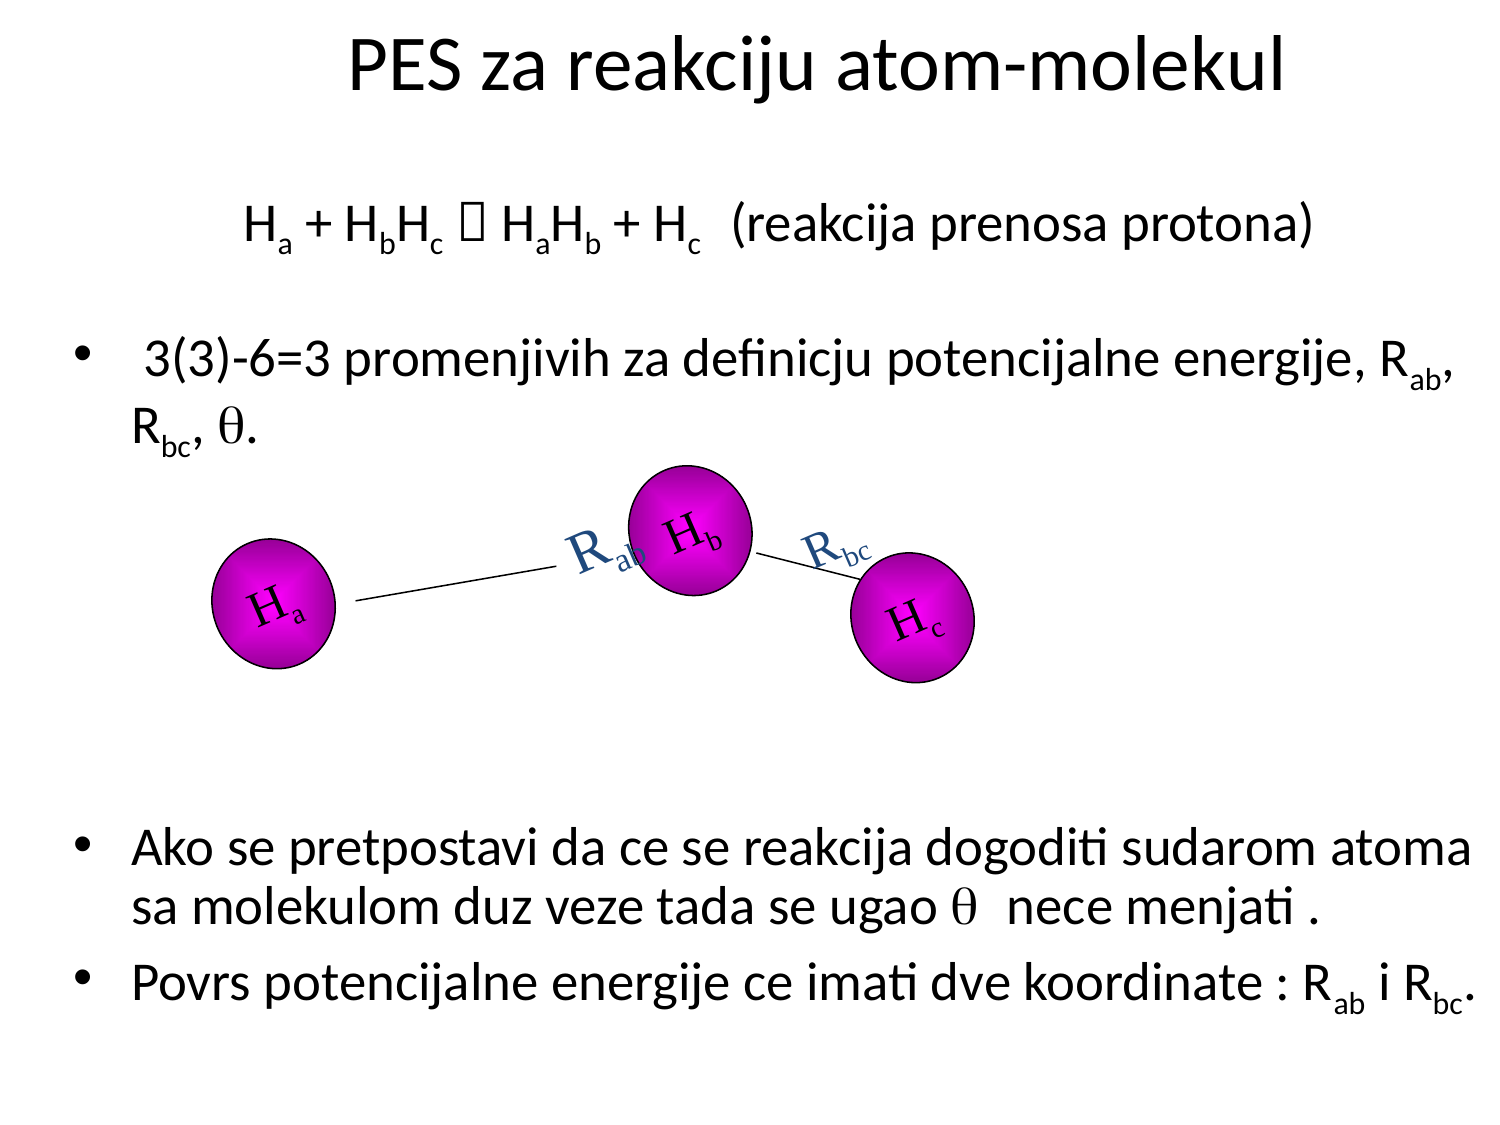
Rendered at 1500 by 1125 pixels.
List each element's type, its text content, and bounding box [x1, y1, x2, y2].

list Ha + HbHc  HaHb + Hc (reakcija prenosa protona) 3(3)-6=3 promenjivih za definicju potencijalne energije, Rab, Rbc, q. Ako se pretpostavi da ce se reakcija dogoditi sudarom atoma sa molekulom duz veze tada se ugao q nece menjati . Povrs potencijalne energije ce imati dve koordinate : Rab i Rbc. [58, 179, 1500, 1047]
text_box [241, 410, 945, 811]
title PES za reakciju atom-molekul [242, 0, 1393, 118]
